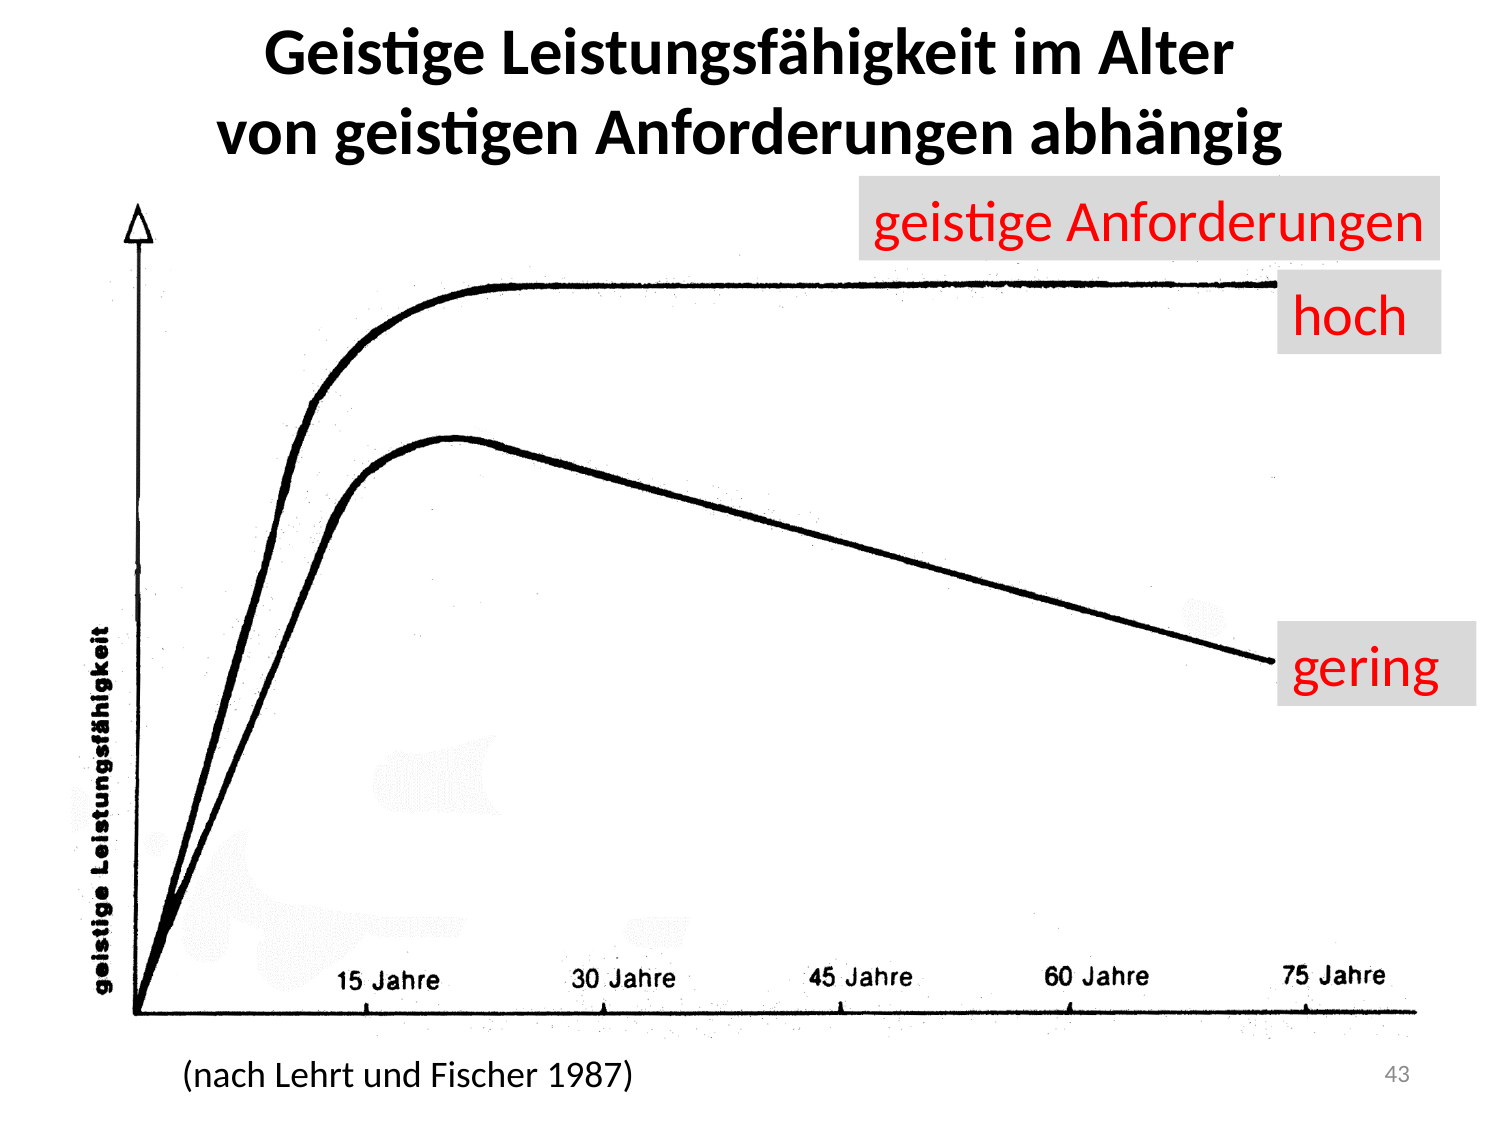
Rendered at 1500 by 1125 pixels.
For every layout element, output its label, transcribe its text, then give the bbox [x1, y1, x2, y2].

text_box geistige Anforderungen [1431, 175, 1440, 261]
title Geistige Leistungsfähigkeit im Alter von geistigen Anforderungen abhängig [0, 0, 1500, 176]
slide_number 43 [1074, 1047, 1425, 1103]
text_box hoch [1435, 269, 1442, 355]
picture [70, 175, 1430, 1039]
text_box gering [1435, 621, 1477, 706]
text_box (nach Lehrt und Fischer 1987) [166, 1047, 650, 1103]
